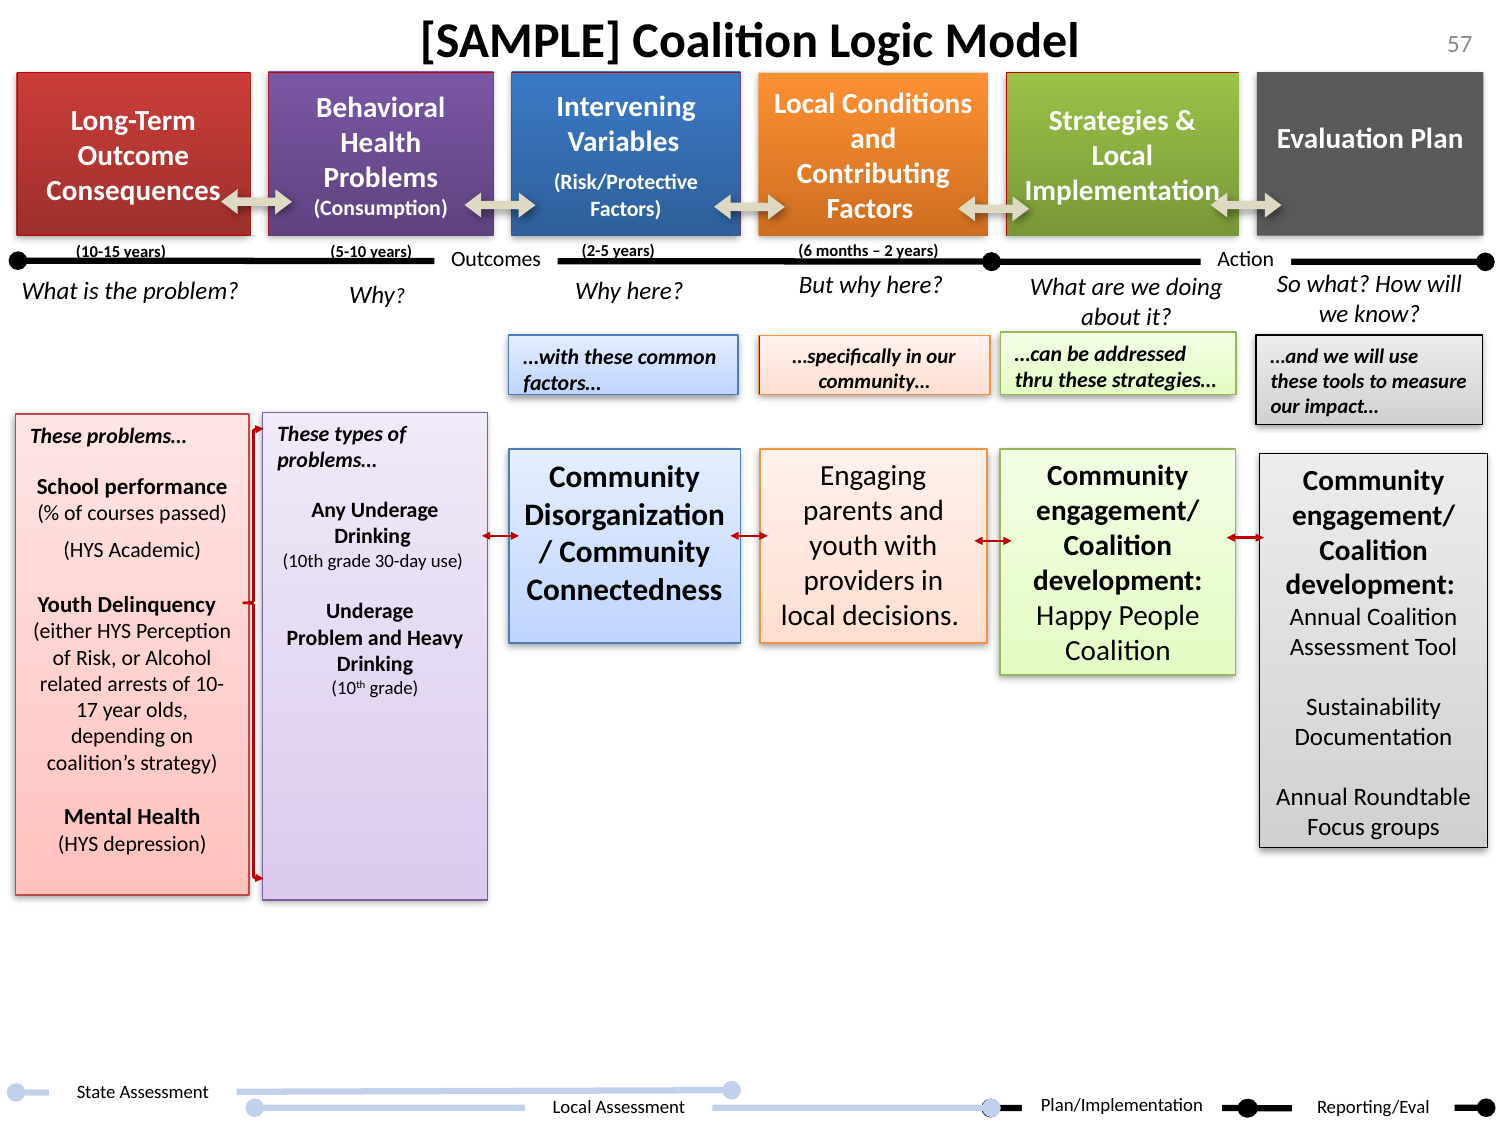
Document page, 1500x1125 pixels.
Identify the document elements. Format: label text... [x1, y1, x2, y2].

text_box Evaluation Plan [1256, 73, 1484, 235]
text_box Community engagement/ Coalition development: Annual Coalition Assessment Tool Sustainability Documentation Annual Roundtable Focus groups [1259, 453, 1488, 848]
text_box These types of problems… Any Underage Drinking (10th grade 30-day use) Underage Problem and Heavy Drinking (10th grade) [262, 412, 488, 901]
text_box [237, 1084, 738, 1097]
text_box [1222, 1101, 1255, 1115]
text_box Engaging parents and youth with providers in local decisions. [759, 448, 988, 644]
text_box (2-5 years) [566, 231, 674, 235]
text_box Community Disorganization/ Community Connectedness [508, 448, 741, 644]
text_box [9, 1086, 49, 1099]
slide_number 57 [1137, 12, 1488, 73]
text_box …specifically in our community… [758, 335, 991, 395]
text_box What are we doing about it? [1007, 288, 1246, 339]
text_box Local Assessment [525, 1091, 713, 1125]
text_box [SAMPLE] Coalition Logic Model [0, 0, 1500, 75]
text_box Behavioral Health Problems (Consumption) [268, 71, 494, 235]
text_box State Assessment [49, 1072, 237, 1110]
text_box …with these common factors… [508, 334, 739, 395]
text_box Intervening Variables (Risk/Protective Factors) [511, 71, 741, 235]
text_box …can be addressed thru these strategies… [1000, 331, 1237, 395]
text_box Plan/Implementation [1021, 1085, 1222, 1123]
text_box Local Conditions and Contributing Factors [758, 72, 988, 235]
text_box Reporting/Eval [1292, 1087, 1455, 1125]
text_box [248, 1101, 525, 1114]
text_box So what? How will we know? [1256, 288, 1482, 332]
text_box Why? [267, 288, 493, 316]
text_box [17, 237, 1486, 280]
text_box These problems… School performance (% of courses passed) (HYS Academic) Youth Delinquency (either HYS Perception of Risk, or Alcohol related arrests of 10-17 year olds, depending on coalition’s strategy) Mental Health (HYS depression) [15, 413, 250, 896]
text_box Long-Term Outcome Consequences [16, 72, 251, 236]
text_box [1455, 1101, 1493, 1114]
text_box …and we will use these tools to measure our impact… [1255, 334, 1483, 425]
text_box [242, 425, 264, 882]
text_box Why here? [541, 288, 717, 312]
text_box But why here? [762, 288, 980, 306]
text_box What is the problem? [5, 267, 256, 313]
text_box [713, 1101, 998, 1115]
text_box Strategies & Local Implementation [1006, 72, 1239, 235]
text_box Community engagement/ Coalition development: Happy People Coalition [999, 448, 1236, 676]
